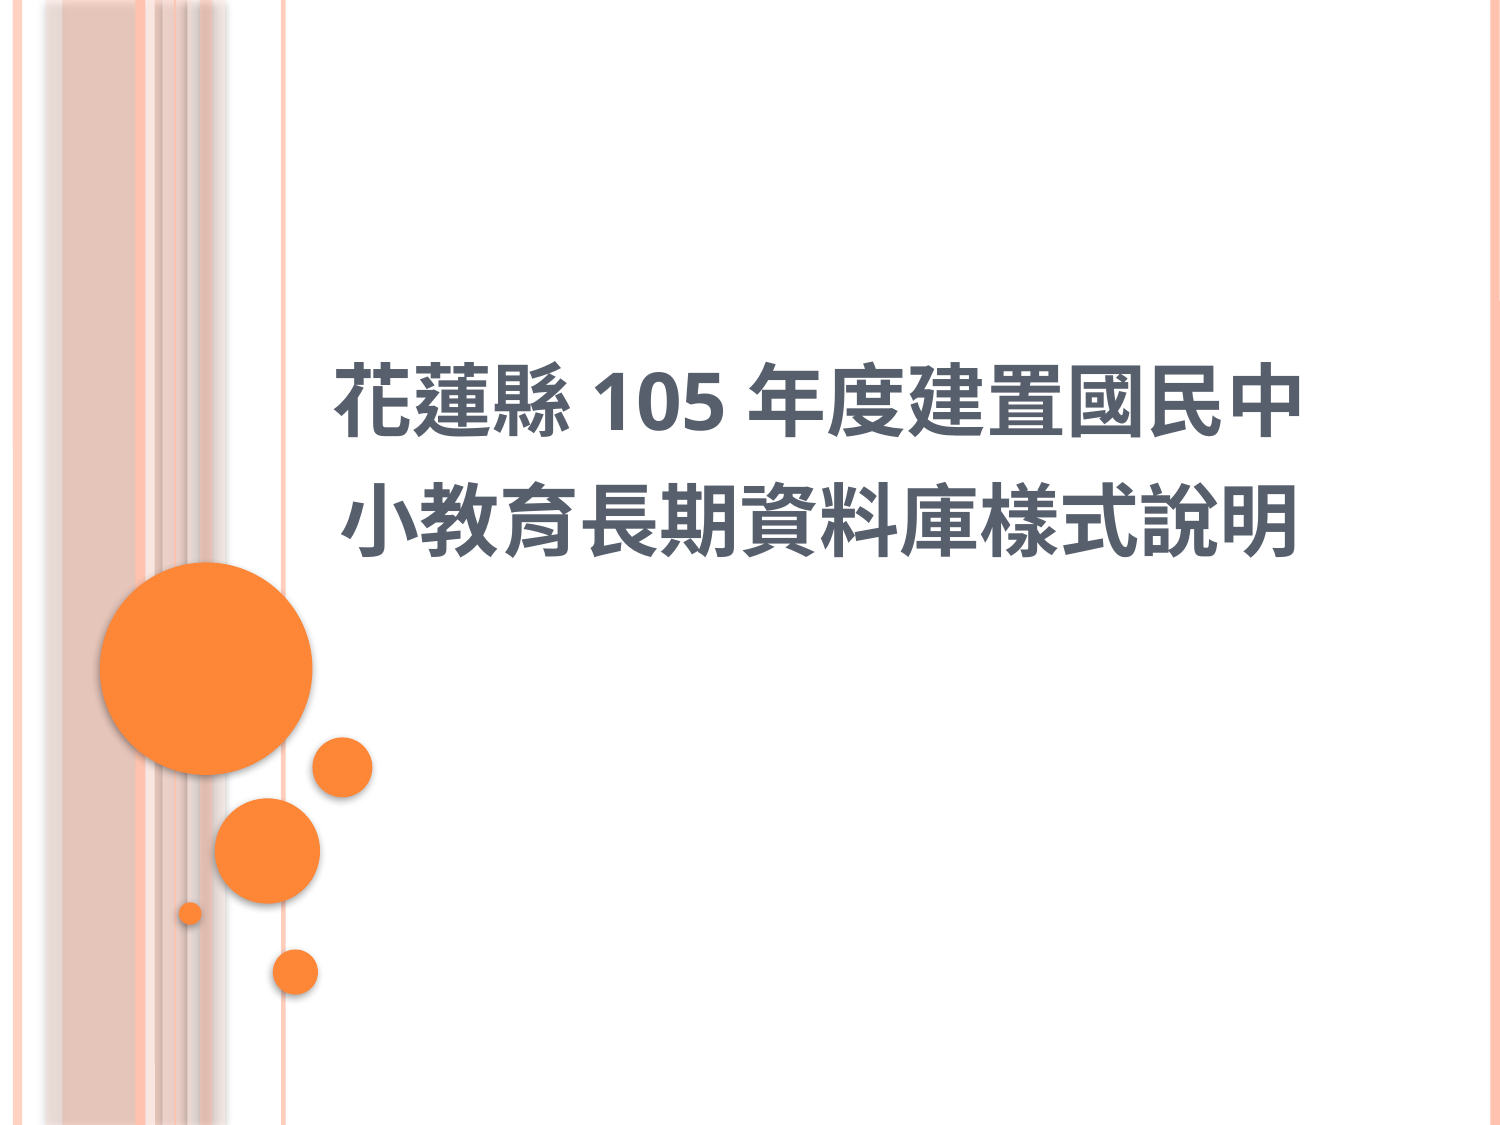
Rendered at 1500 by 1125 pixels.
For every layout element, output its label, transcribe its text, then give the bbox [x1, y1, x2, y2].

title 花蓮縣105年度建置國民中小教育長期資料庫樣式說明 [312, 208, 1326, 575]
